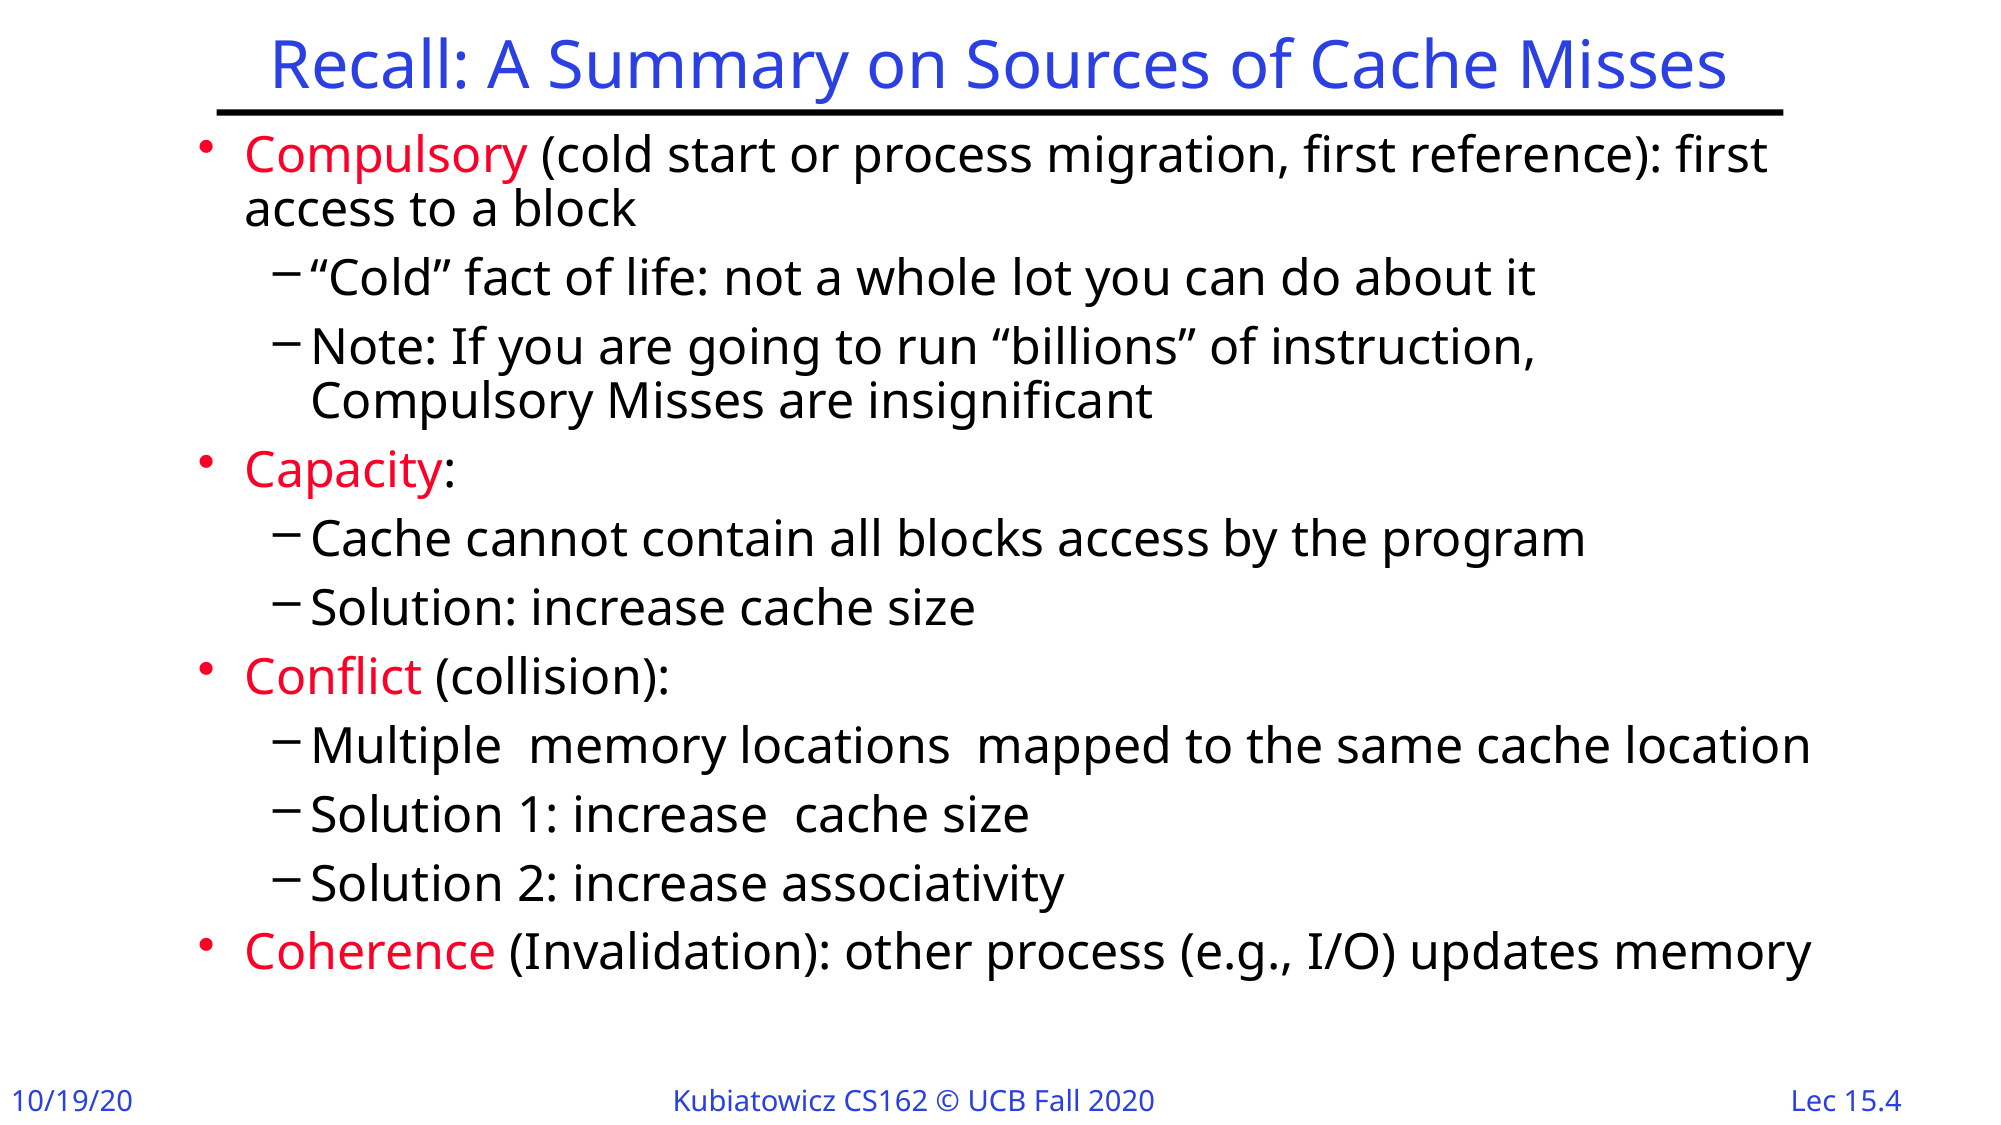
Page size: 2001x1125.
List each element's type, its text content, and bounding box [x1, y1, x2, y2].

title Recall: A Summary on Sources of Cache Misses [200, 37, 1800, 98]
list Compulsory (cold start or process migration, first reference): first access to a block “Cold” fact of life: not a whole lot you can do about it Note: If you are going to run “billions” of instruction, Compulsory Misses are insignificant Capacity: Cache cannot contain all blocks access by the program Solution: increase cache size Conflict (collision): Multiple memory locations mapped to the same cache location Solution 1: increase cache size Solution 2: increase associativity Coherence (Invalidation): other process (e.g., I/O) updates memory [187, 125, 1825, 1063]
